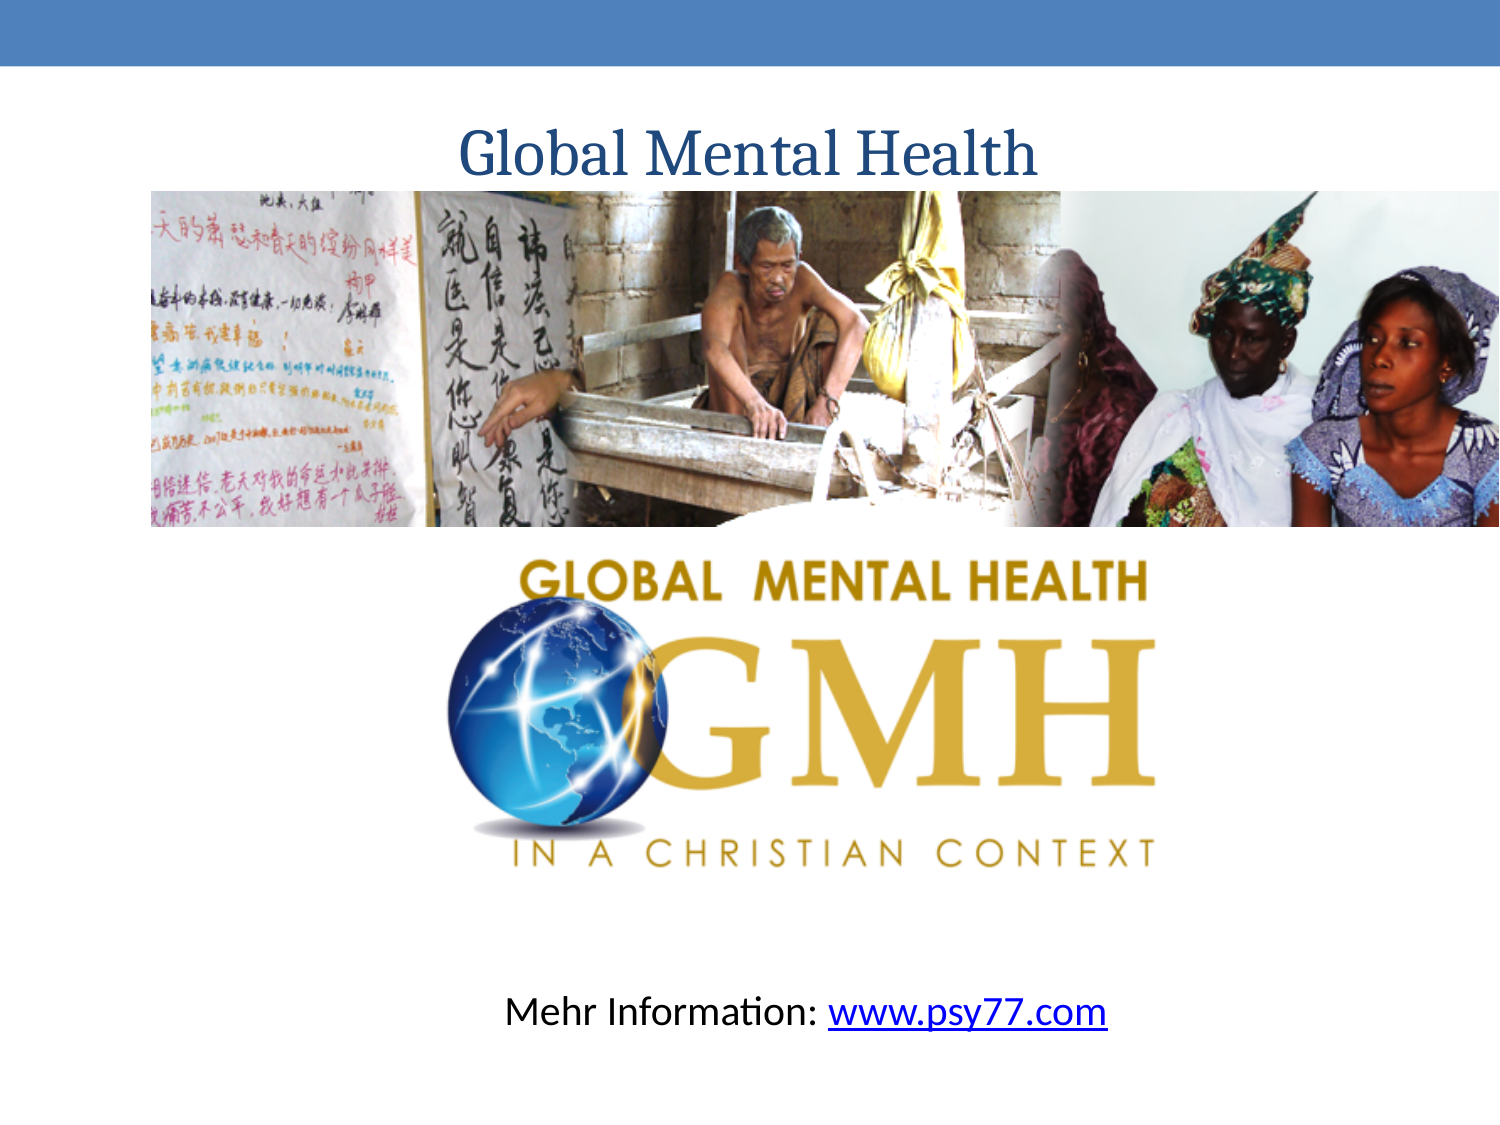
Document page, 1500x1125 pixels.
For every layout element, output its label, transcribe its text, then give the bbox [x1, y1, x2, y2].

text_box [0, 191, 1500, 1125]
title Global Mental Health [75, 54, 1425, 244]
picture [150, 191, 1499, 903]
text_box Mehr Information: www.psy77.com [489, 976, 1500, 1041]
